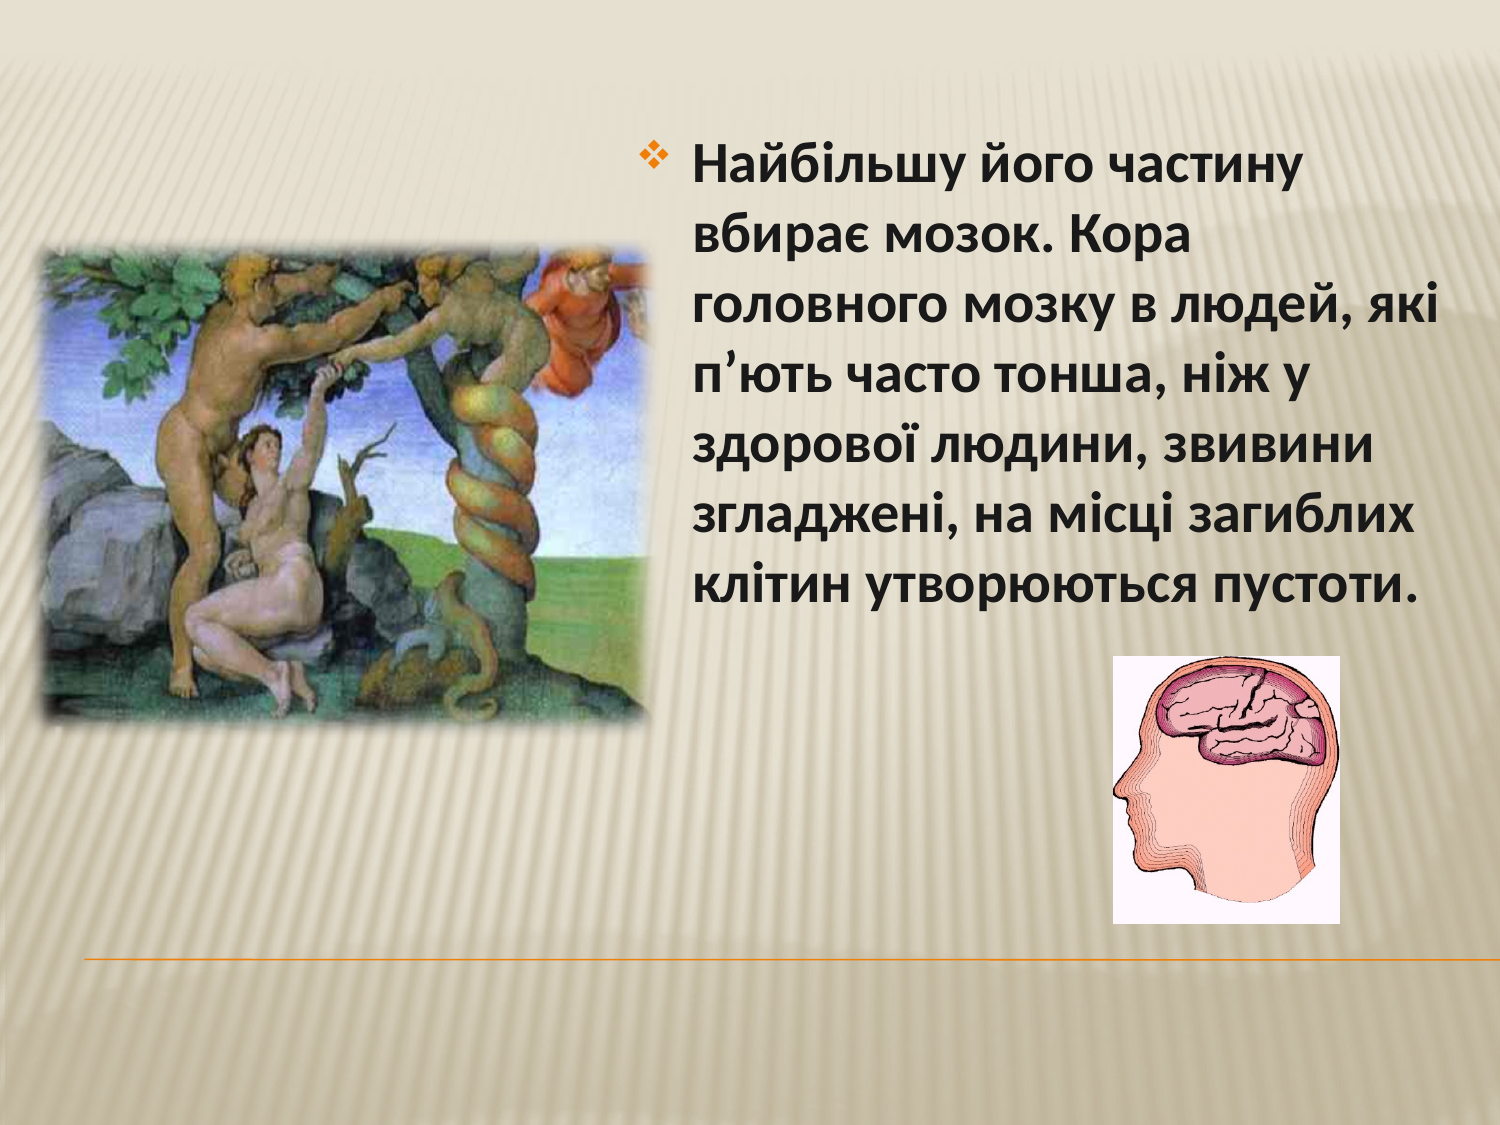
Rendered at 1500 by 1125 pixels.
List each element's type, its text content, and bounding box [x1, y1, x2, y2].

picture [1112, 655, 1340, 924]
list Найбільшу його частину вбирає мозок. Кора головного мозку в людей, які п’ють часто тонша, ніж у здорової людини, звивини згладжені, на місці загиблих клітин утворюються пустоти. [621, 117, 1460, 868]
picture [23, 234, 661, 739]
